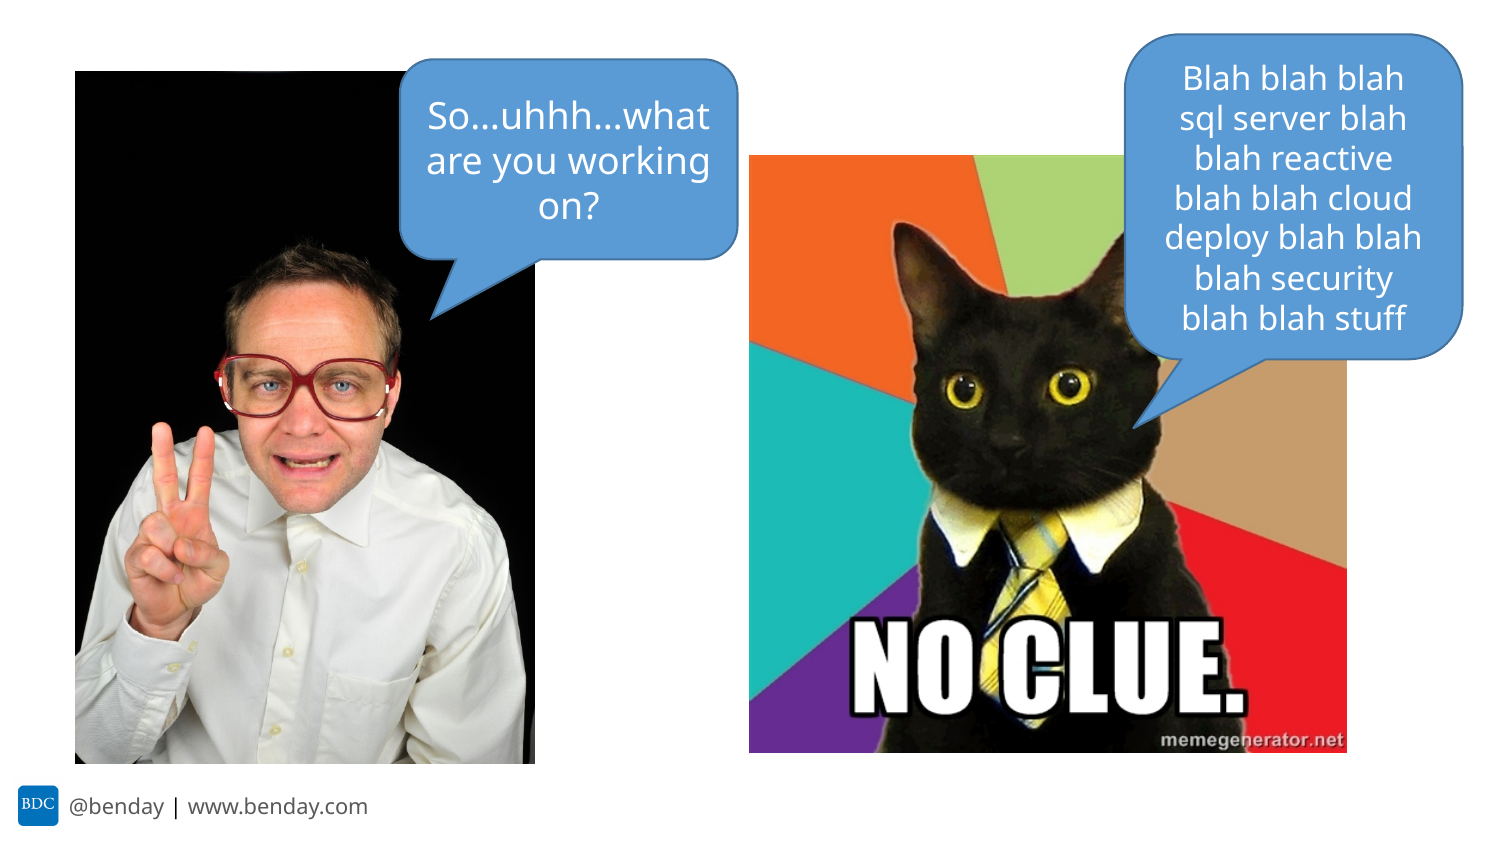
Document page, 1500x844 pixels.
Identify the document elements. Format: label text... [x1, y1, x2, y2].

text_box Blah blah blah sql server blah blah reactive blah blah cloud deploy blah blah blah security blah blah stuff [1123, 33, 1464, 361]
text_box So…uhhh…what are you working on? [406, 58, 739, 264]
picture [12, 777, 63, 831]
picture [749, 155, 1347, 753]
picture [74, 71, 535, 765]
